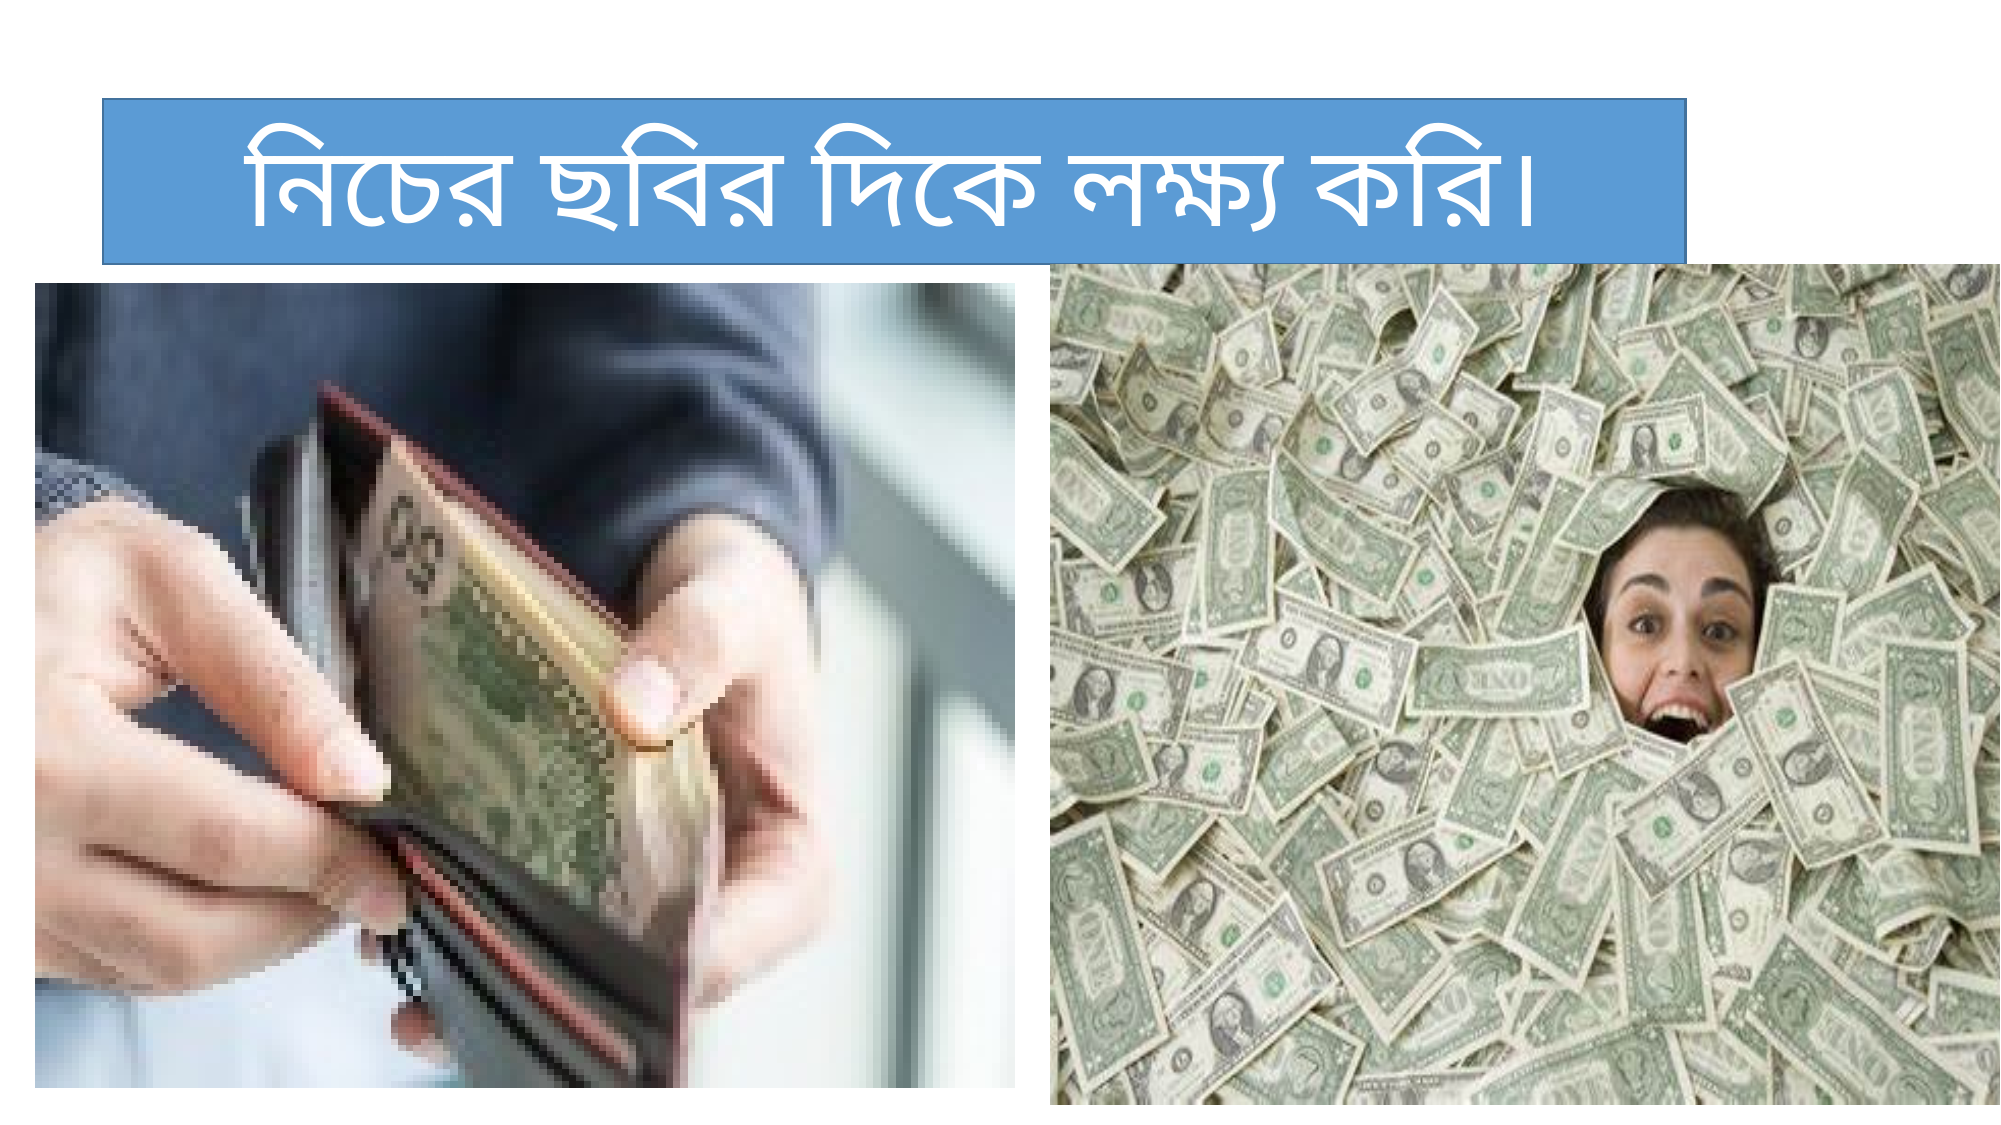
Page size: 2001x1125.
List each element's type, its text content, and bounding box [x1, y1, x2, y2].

picture [35, 283, 1015, 1088]
picture [1049, 264, 2000, 1105]
text_box নিচের ছবির দিকে লক্ষ্য করি। [102, 98, 1687, 265]
